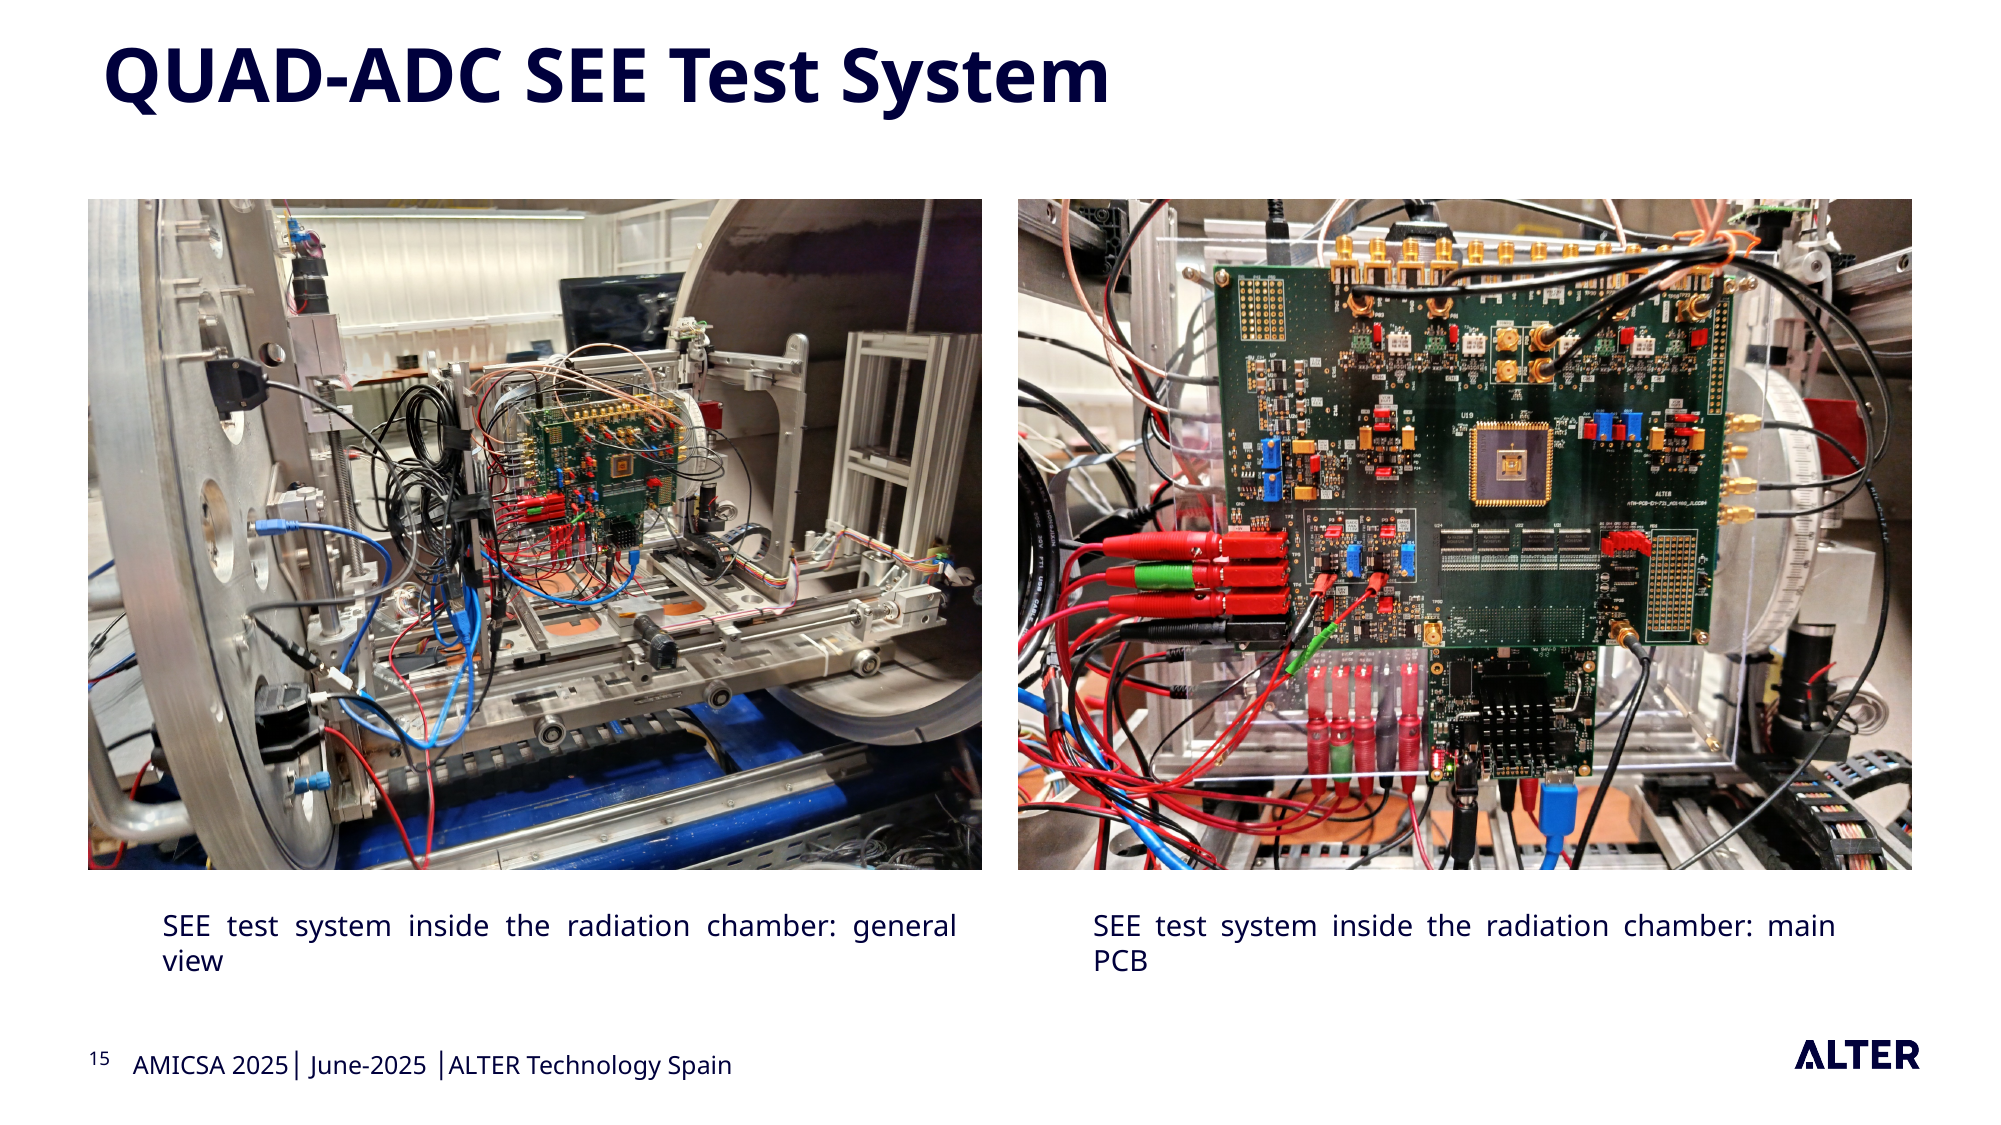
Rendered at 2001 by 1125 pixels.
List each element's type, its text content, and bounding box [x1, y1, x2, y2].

text_box SEE test system inside the radiation chamber: general view [147, 900, 973, 985]
slide_number 15 [88, 1042, 118, 1073]
text_box AMICSA 2025│ June-2025 │ALTER Technology Spain [118, 1042, 1346, 1101]
picture [88, 199, 982, 870]
text_box SEE test system inside the radiation chamber: main PCB [1078, 900, 1852, 985]
picture [1794, 1040, 1920, 1069]
picture [1018, 199, 1912, 870]
title QUAD-ADC SEE Test System [102, 37, 1898, 118]
